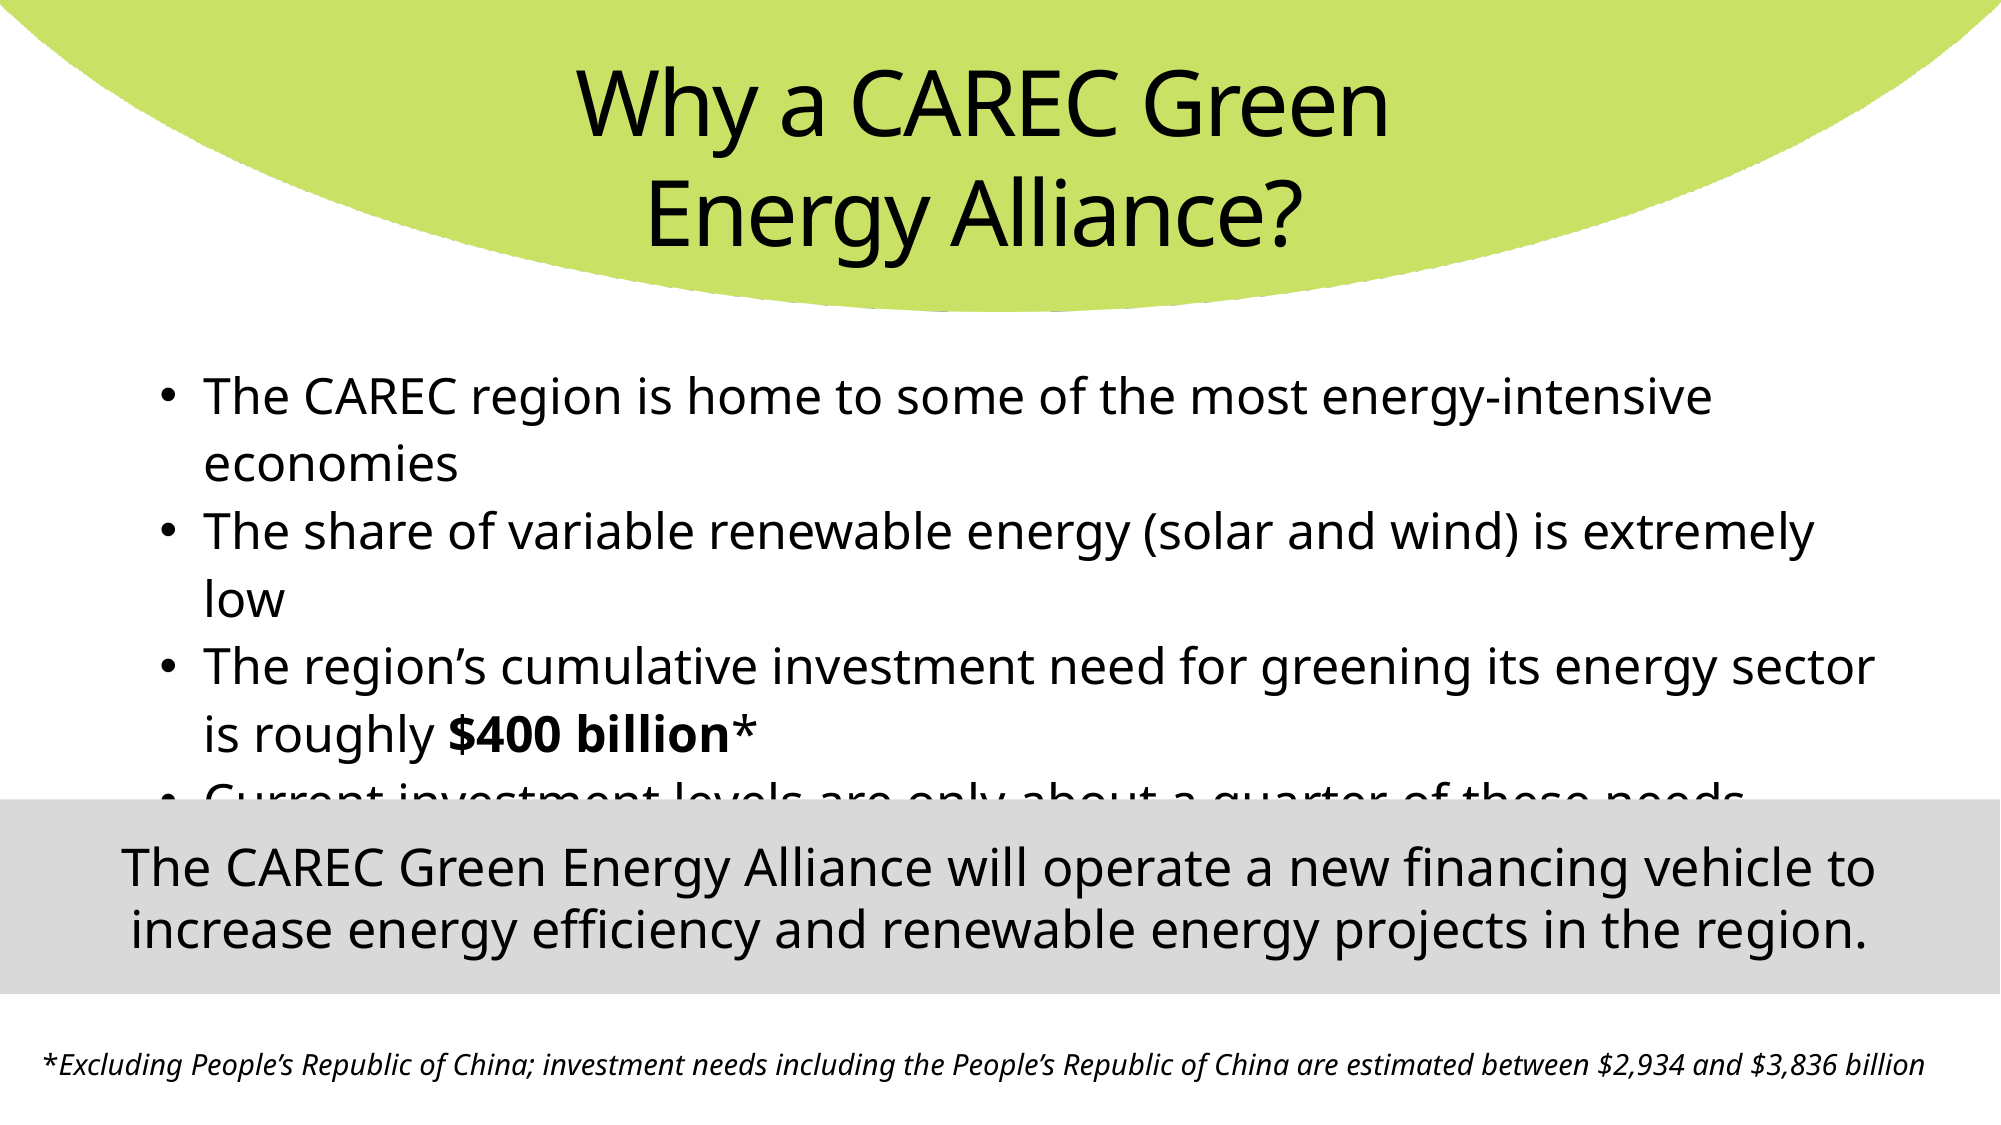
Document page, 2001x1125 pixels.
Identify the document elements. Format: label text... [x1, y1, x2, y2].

text_box The CAREC region is home to some of the most energy-intensive economies The share of variable renewable energy (solar and wind) is extremely low The region’s cumulative investment need for greening its energy sector is roughly $400 billion* Current investment levels are only about a quarter of these needs [115, 356, 1885, 799]
text_box The CAREC Green Energy Alliance will operate a new financing vehicle to increase energy efficiency and renewable energy projects in the region. [0, 799, 2000, 995]
text_box *Excluding People’s Republic of China; investment needs including the People’s Republic of China are estimated between $2,934 and $3,836 billion [0, 1040, 1985, 1082]
picture [0, 0, 2001, 313]
